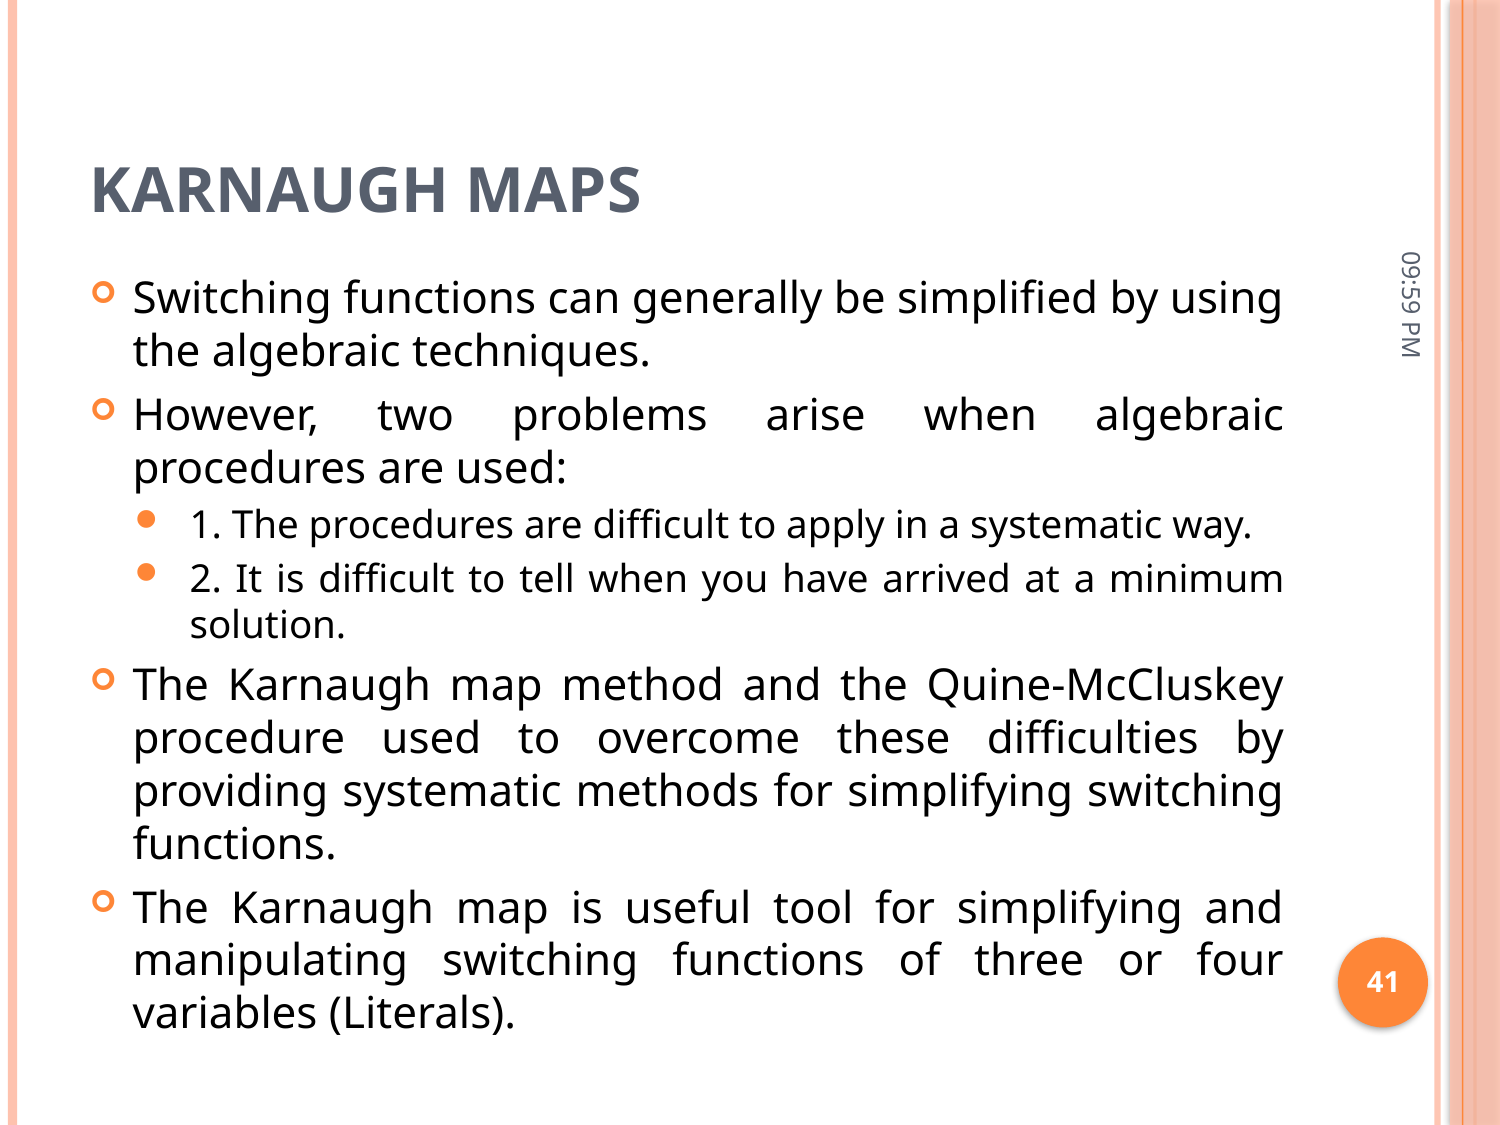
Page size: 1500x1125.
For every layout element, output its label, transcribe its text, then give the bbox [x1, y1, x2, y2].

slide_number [1378, 43, 1442, 374]
title Karnaugh Maps [75, 45, 1300, 233]
slide_number 41 [1333, 940, 1434, 1027]
list Switching functions can generally be simplified by using the algebraic techniques. However, two problems arise when algebraic procedures are used: 1. The procedures are difficult to apply in a systematic way. 2. It is difficult to tell when you have arrived at a minimum solution. The Karnaugh map method and the Quine-McCluskey procedure used to overcome these difficulties by providing systematic methods for simplifying switching functions. The Karnaugh map is useful tool for simplifying and manipulating switching functions of three or four variables (Literals). [75, 262, 1300, 1062]
